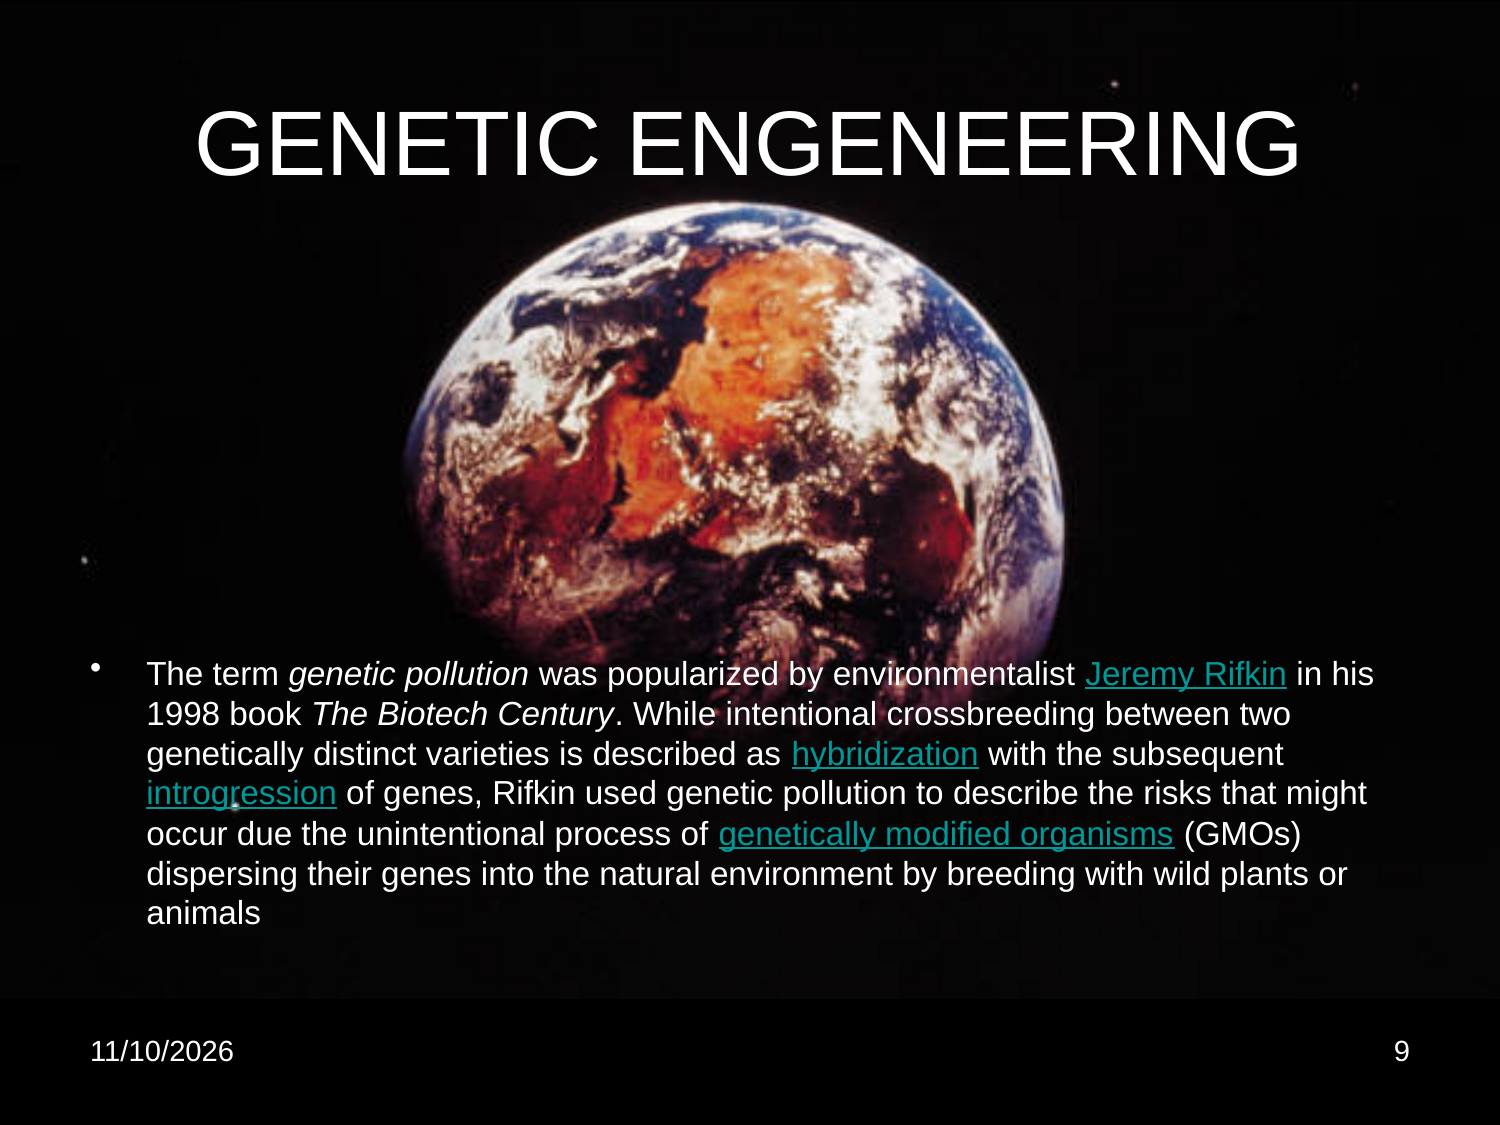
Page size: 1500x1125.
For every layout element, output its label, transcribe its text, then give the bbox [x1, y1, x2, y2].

slide_number 9 [1074, 1024, 1426, 1103]
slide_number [74, 1024, 426, 1103]
title GENETIC ENGENEERING [74, 44, 1426, 233]
picture [0, 1, 1500, 999]
list The term genetic pollution was popularized by environmentalist Jeremy Rifkin in his 1998 book The Biotech Century. While intentional crossbreeding between two genetically distinct varieties is described as hybridization with the subsequent introgression of genes, Rifkin used genetic pollution to describe the risks that might occur due the unintentional process of genetically modified organisms (GMOs) dispersing their genes into the natural environment by breeding with wild plants or animals [74, 644, 1426, 1006]
